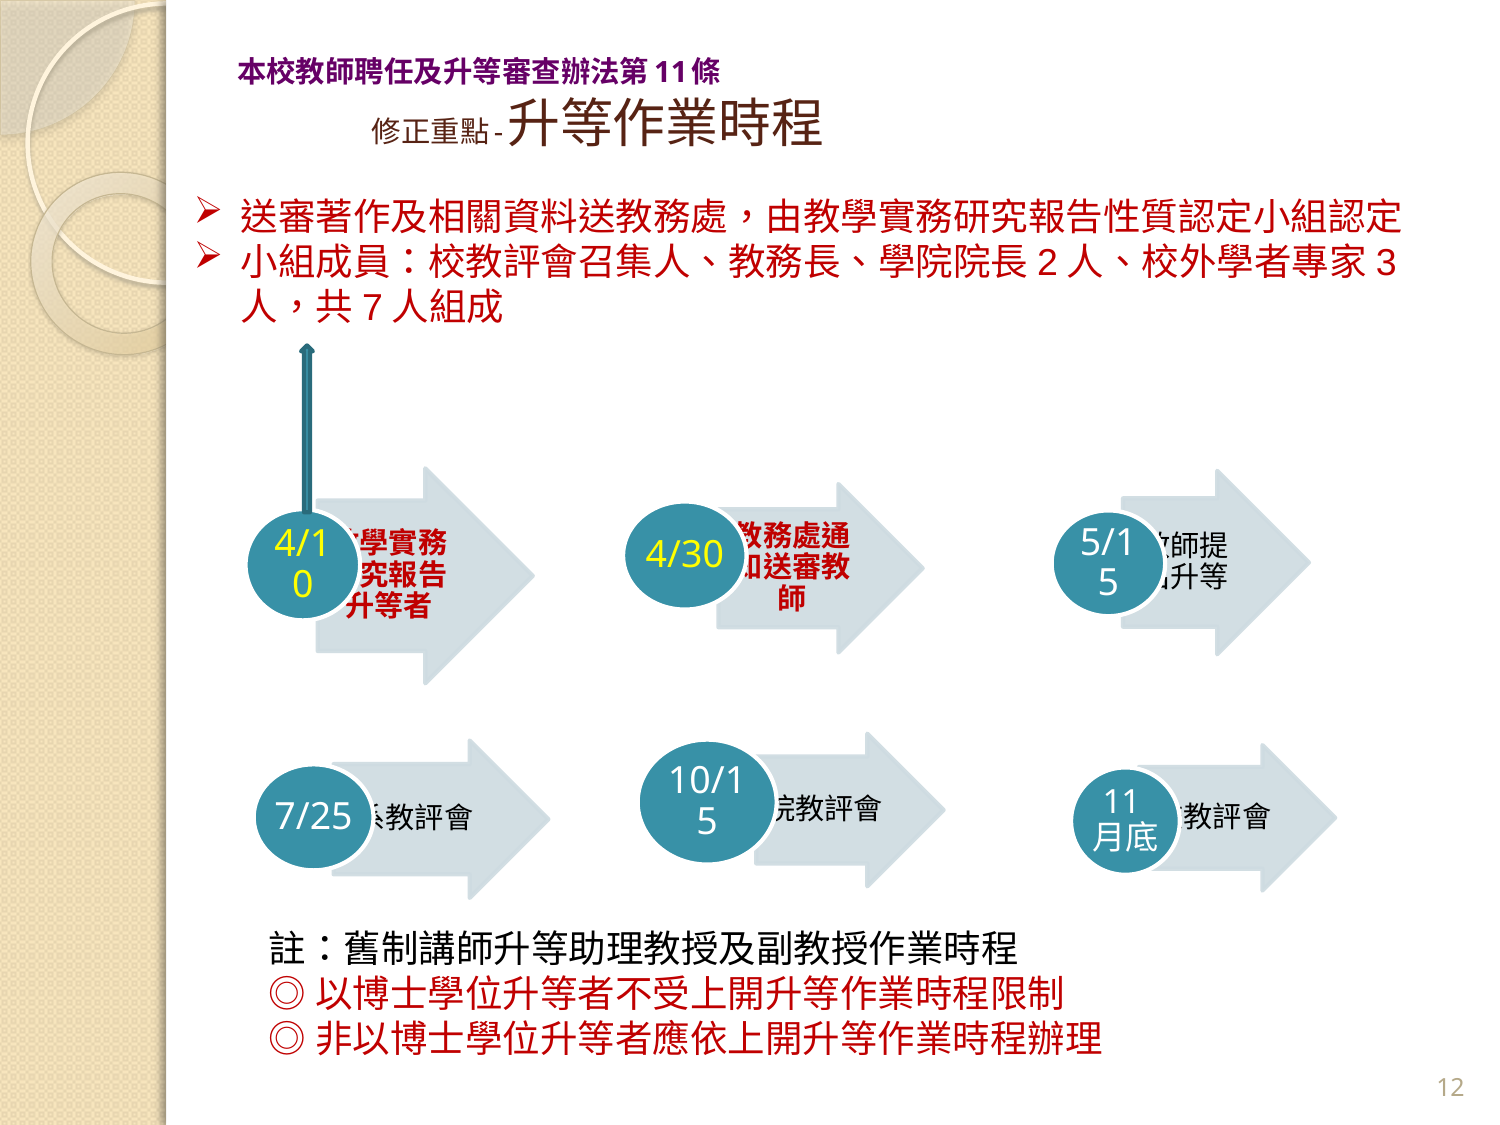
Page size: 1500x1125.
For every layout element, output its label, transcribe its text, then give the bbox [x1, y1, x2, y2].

text_box 送審著作及相關資料送教務處，由教學實務研究報告性質認定小組認定 小組成員：校教評會召集人、教務長、學院院長2人、校外學者專家3人，共7人組成 [179, 185, 228, 335]
slide_number 12 [1413, 1034, 1488, 1113]
title 本校教師聘任及升等審查辦法第11條 修正重點-升等作業時程 [222, 45, 1453, 161]
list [235, 160, 1466, 1095]
